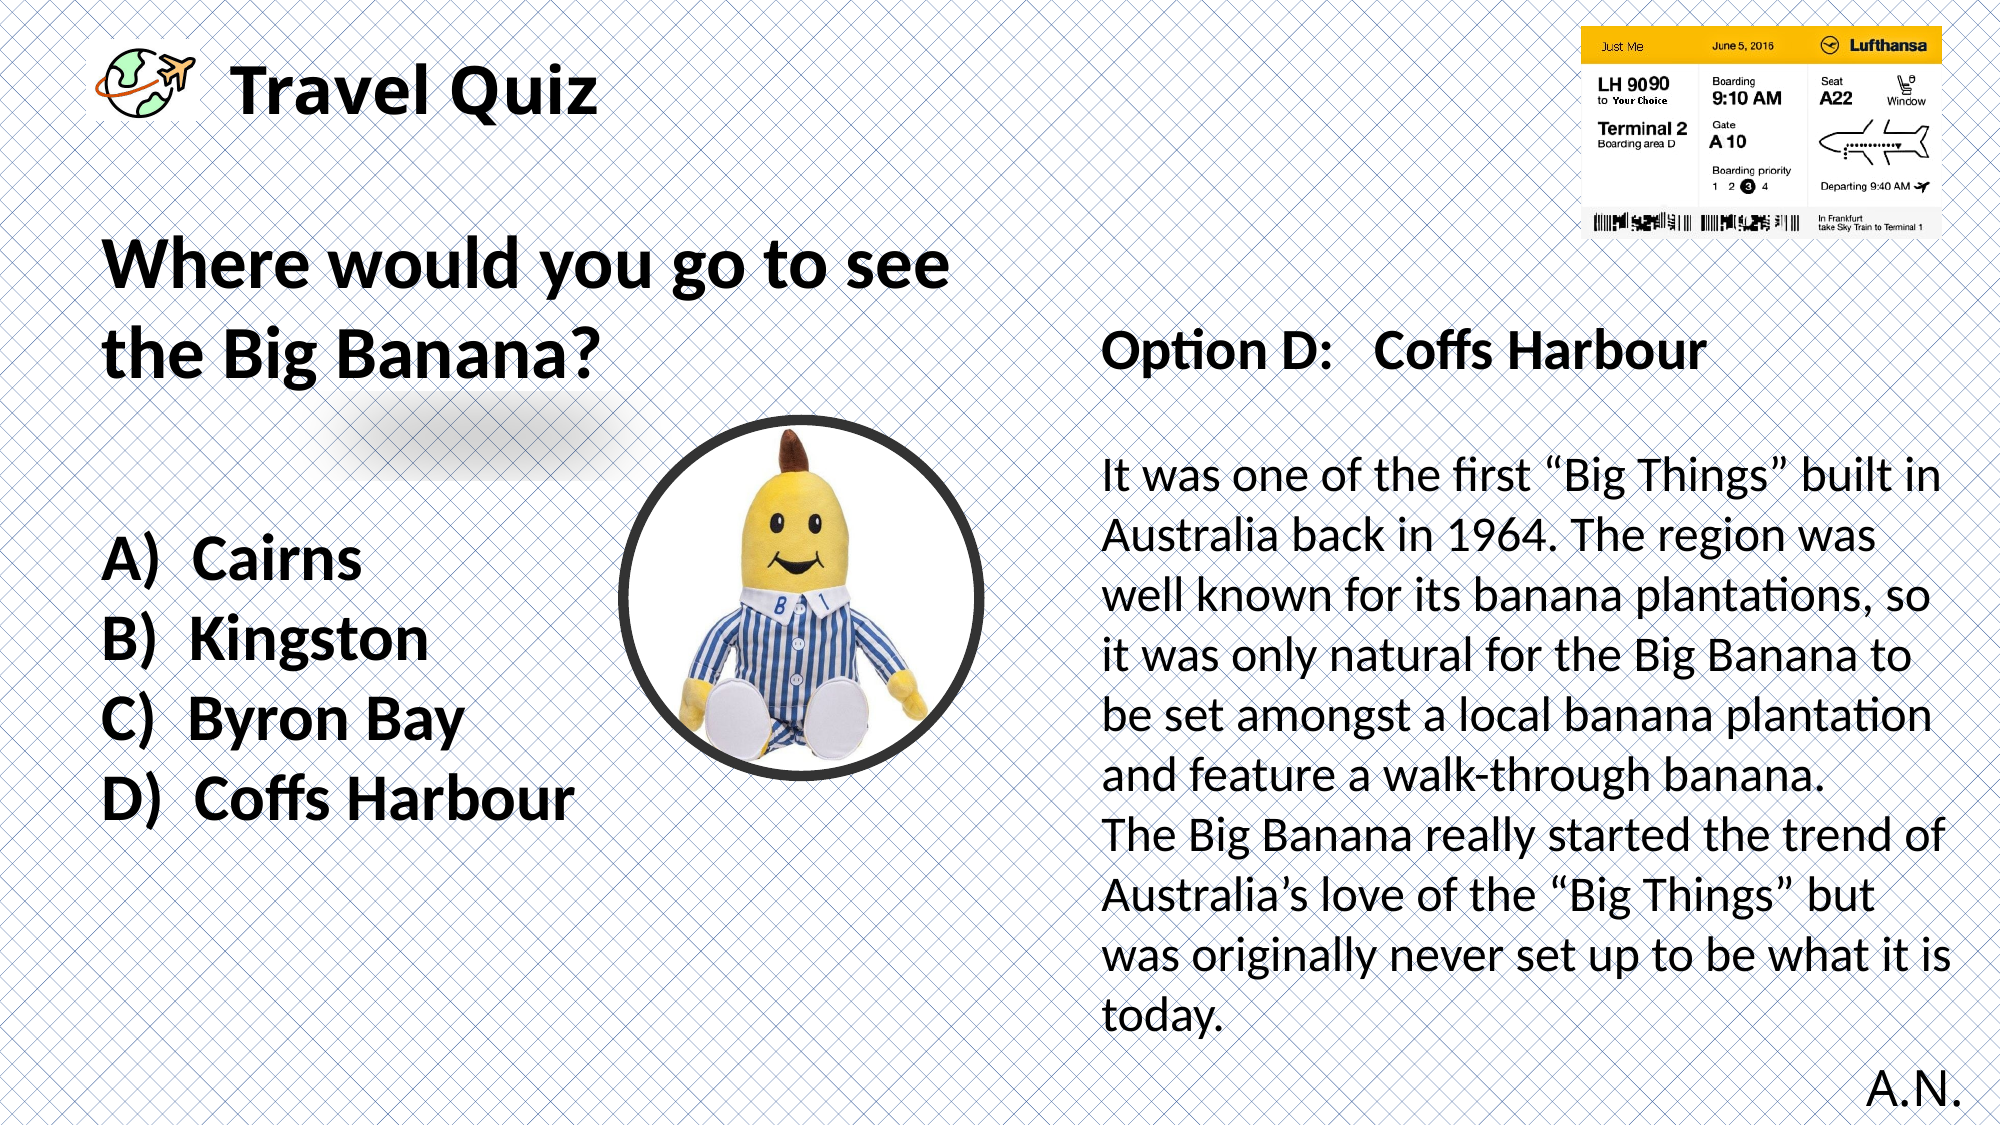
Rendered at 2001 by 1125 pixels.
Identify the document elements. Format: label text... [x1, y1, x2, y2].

text_box Travel Quiz [184, 58, 645, 137]
picture [623, 419, 980, 776]
text_box A.N. [1851, 1049, 1979, 1124]
text_box Where would you go to see the Big Banana? A) Cairns B) Kingston C) Byron Bay D) Coffs Harbour [86, 206, 975, 841]
picture [1580, 26, 1942, 239]
text_box Option D: Coffs Harbour It was one of the first “Big Things” built in Australia back in 1964. The region was well known for its banana plantations, so it was only natural for the Big Banana to be set amongst a local banana plantation and feature a walk-through banana. The Big Banana really started the trend of Australia’s love of the “Big Things” but was originally never set up to be what it is today. [1086, 303, 1975, 1119]
picture [86, 39, 200, 121]
